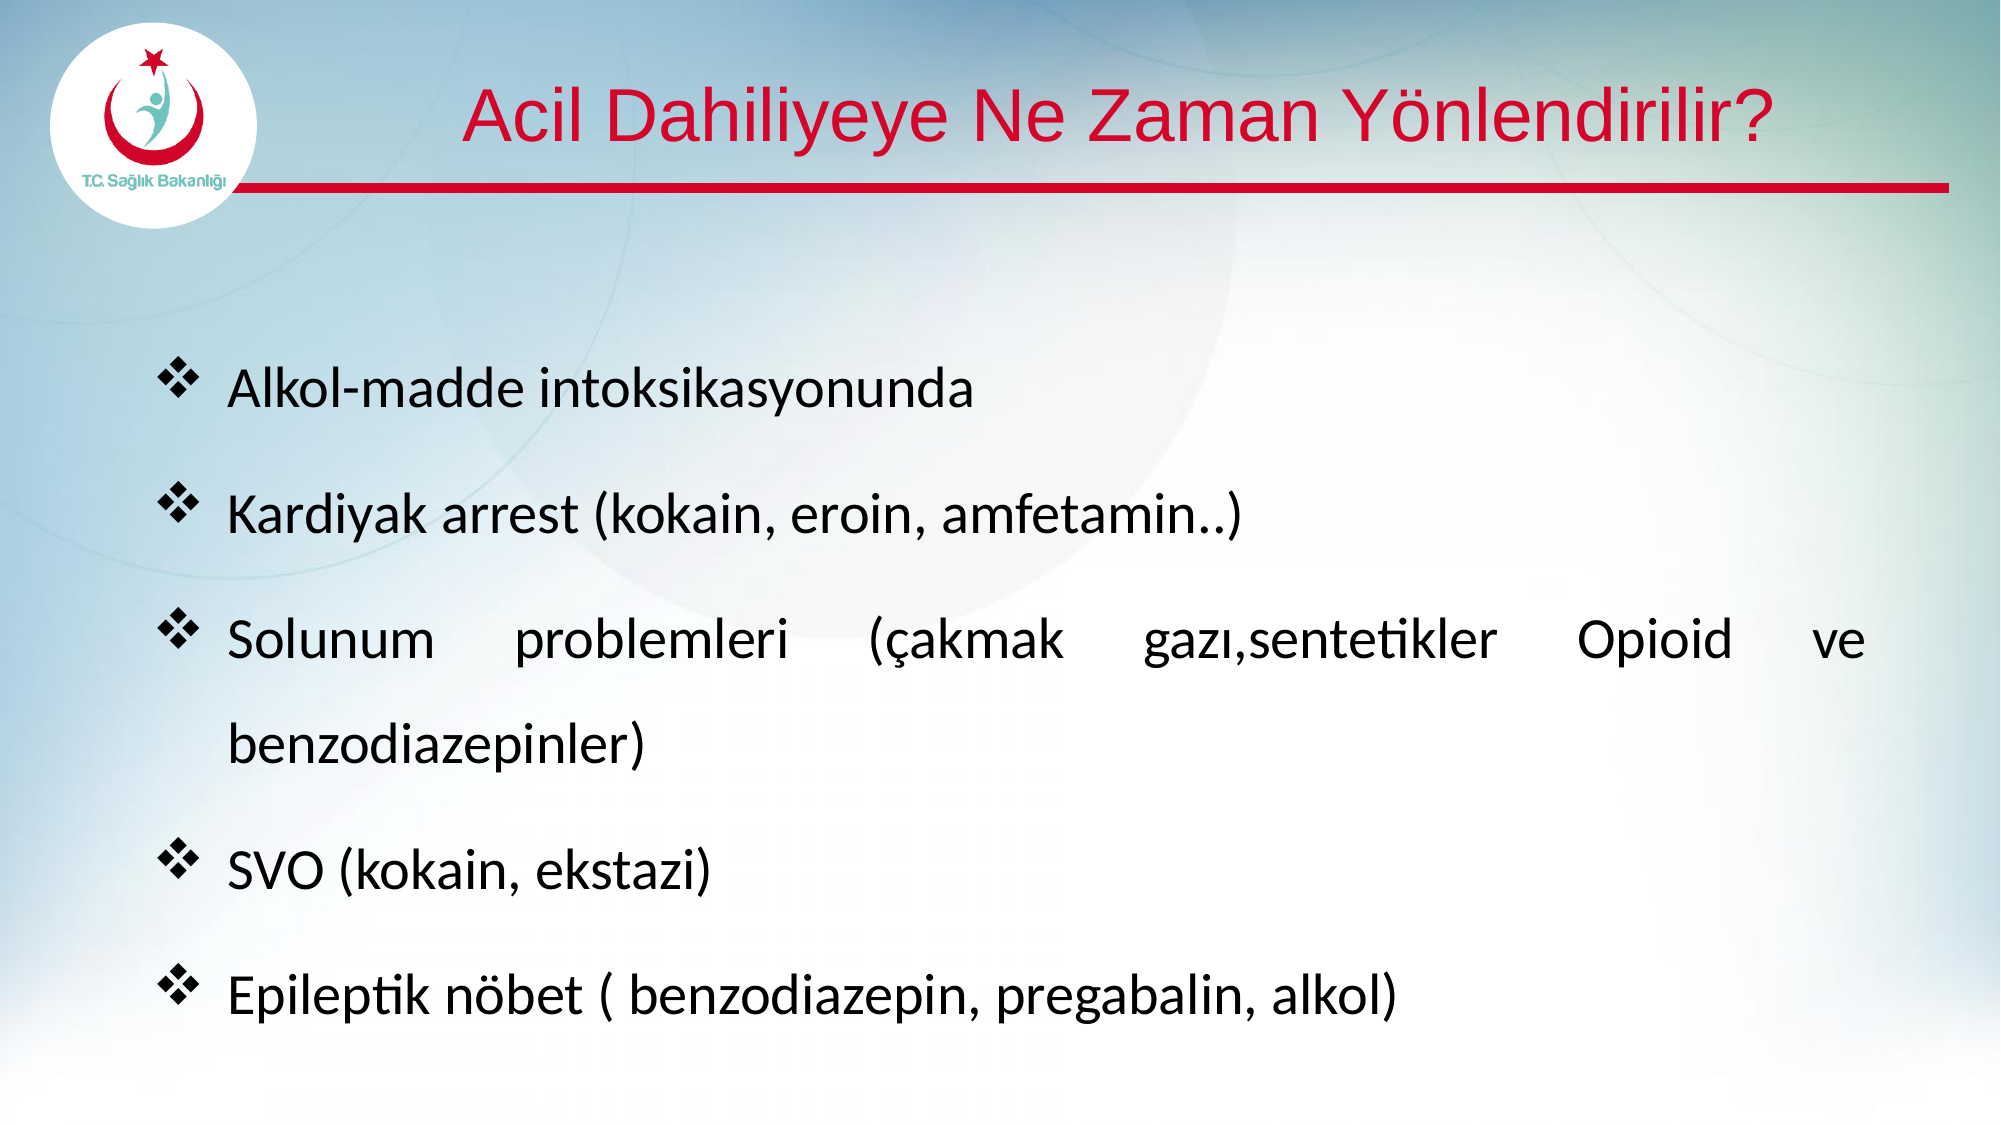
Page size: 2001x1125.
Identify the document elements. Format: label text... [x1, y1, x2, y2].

picture [0, 0, 2001, 1125]
list Alkol-madde intoksikasyonunda Kardiyak arrest (kokain, eroin, amfetamin..) Solunum problemleri (çakmak gazı,sentetikler Opioid ve benzodiazepinler) SVO (kokain, ekstazi) Epileptik nöbet ( benzodiazepin, pregabalin, alkol) [137, 306, 1883, 1125]
title Acil Dahiliyeye Ne Zaman Yönlendirilir? [256, 58, 1982, 177]
